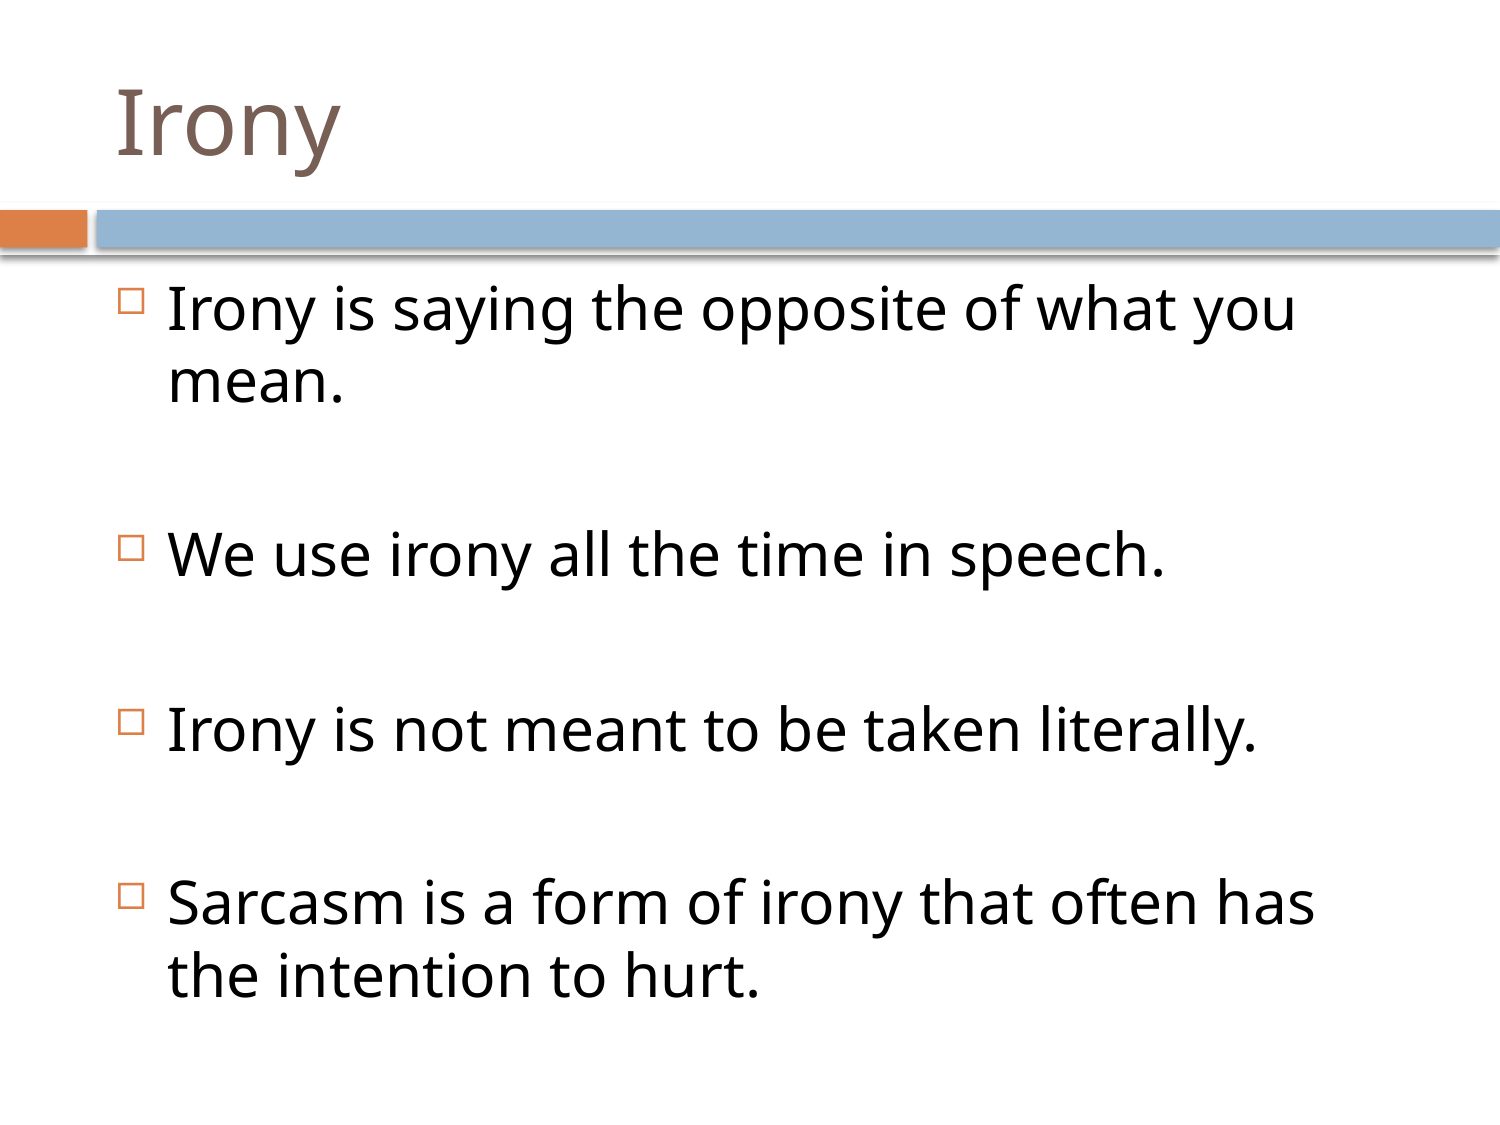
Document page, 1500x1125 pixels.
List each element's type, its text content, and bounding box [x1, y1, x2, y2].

list Irony is saying the opposite of what you mean. We use irony all the time in speech. Irony is not meant to be taken literally. Sarcasm is a form of irony that often has the intention to hurt. [100, 262, 1438, 1000]
title Irony [100, 37, 1438, 200]
